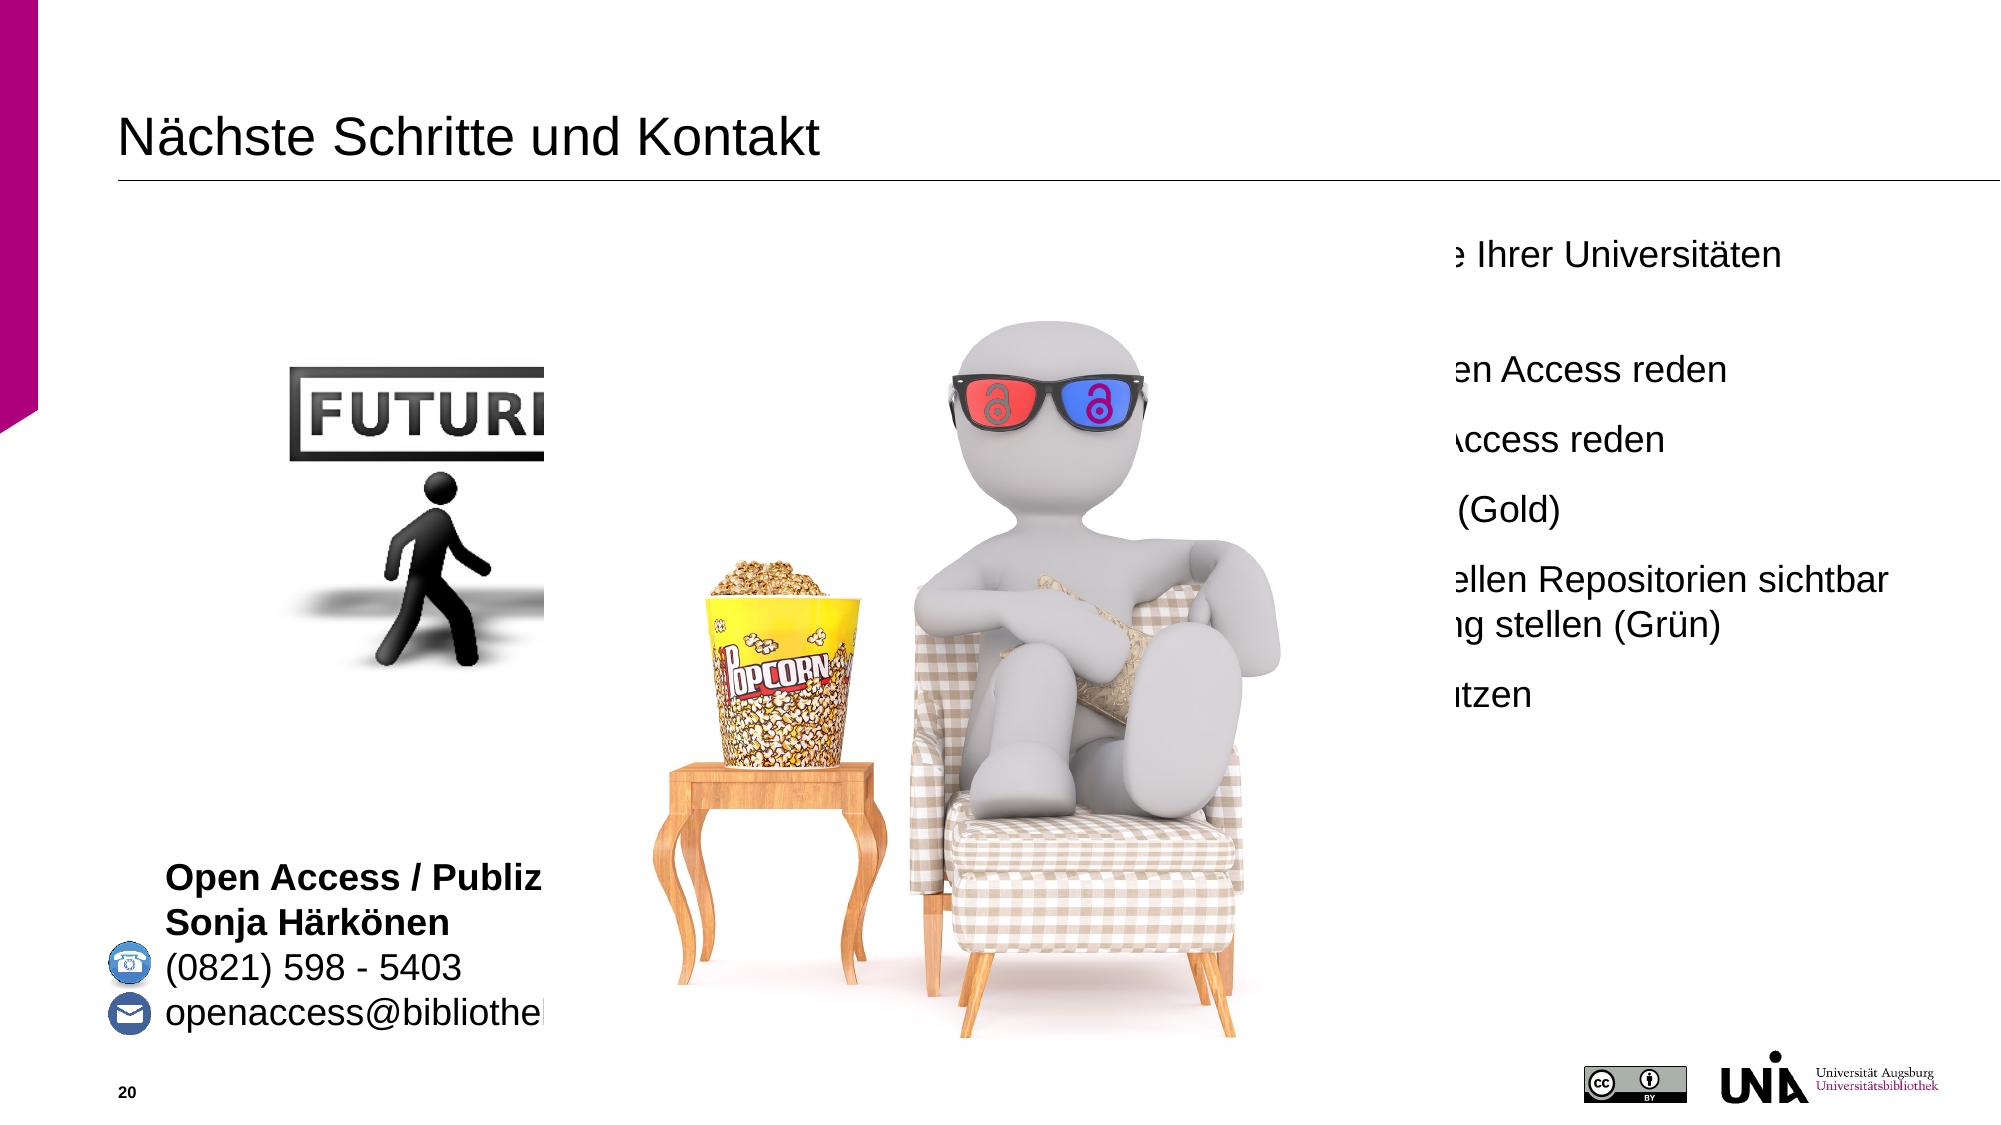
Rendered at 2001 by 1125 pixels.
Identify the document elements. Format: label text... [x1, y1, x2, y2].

picture [1700, 1040, 1980, 1114]
text_box Open Access / Publizieren: Sonja Härkönen (0821) 598 - 5403 openaccess@bibliothek.uni-augsburg.de [150, 845, 544, 1041]
picture [105, 941, 153, 989]
picture [1584, 1066, 1687, 1103]
slide_number 20 [118, 1066, 171, 1102]
title Nächste Schritte und Kontakt [117, 0, 1882, 167]
list Open-Access-Beauftragte Ihrer Universitäten ansprechen Mit Kolleg*innen über Open Access reden Mit Verlagen über Open Access reden Open Access publizieren (Gold) Publikationen in instutionellen Repositorien sichtbar machen und zur Verfügung stellen (Grün) Open-Access-Literatur nutzen [1456, 230, 1919, 763]
picture [108, 992, 151, 1035]
picture [255, 193, 1456, 1105]
